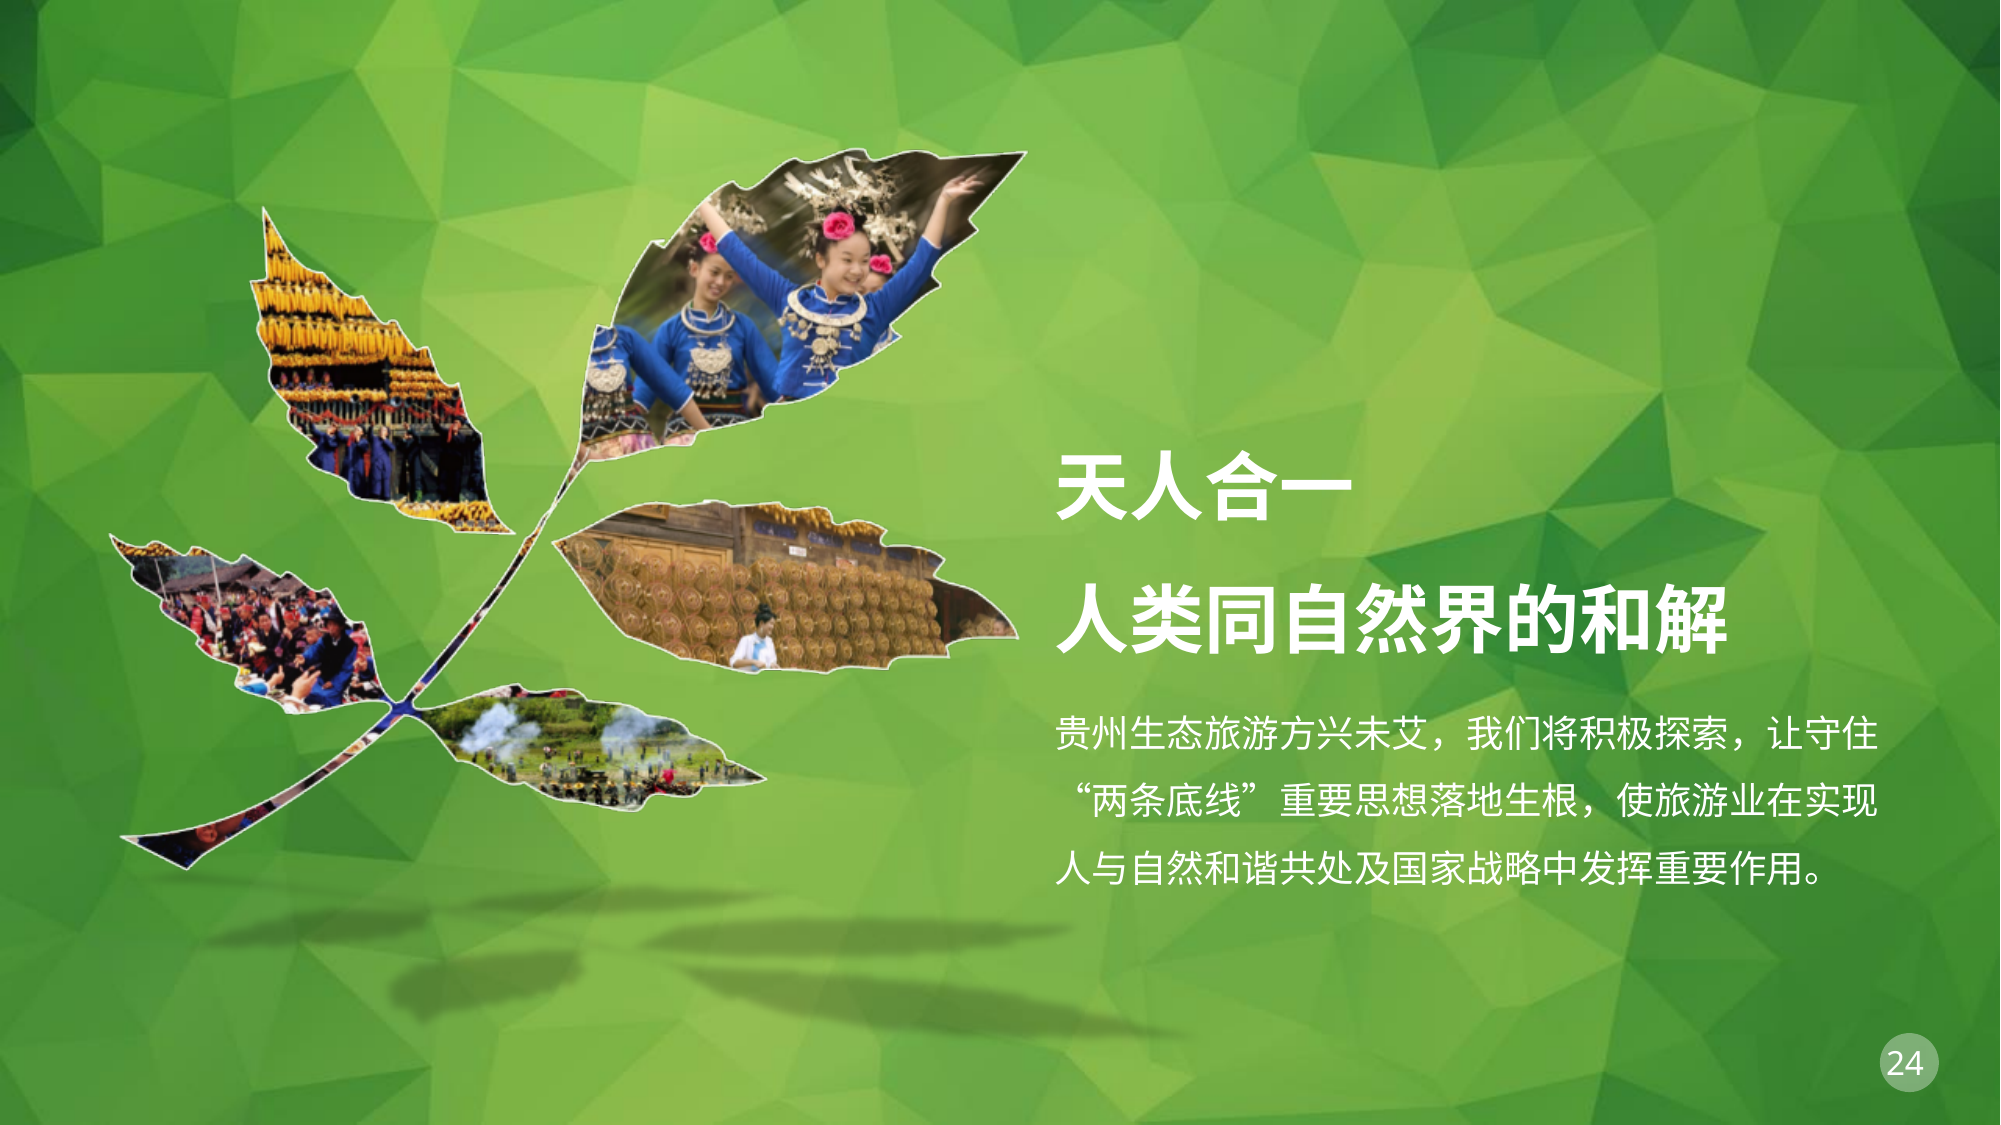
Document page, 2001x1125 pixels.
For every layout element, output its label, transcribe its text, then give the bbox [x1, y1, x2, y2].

text_box 天人合一 人类同自然界的和解 贵州生态旅游方兴未艾，我们将积极探索，让守住“两条底线”重要思想落地生根，使旅游业在实现人与自然和谐共处及国家战略中发挥重要作用。 [1213, 413, 1898, 897]
picture [0, 0, 2000, 1125]
